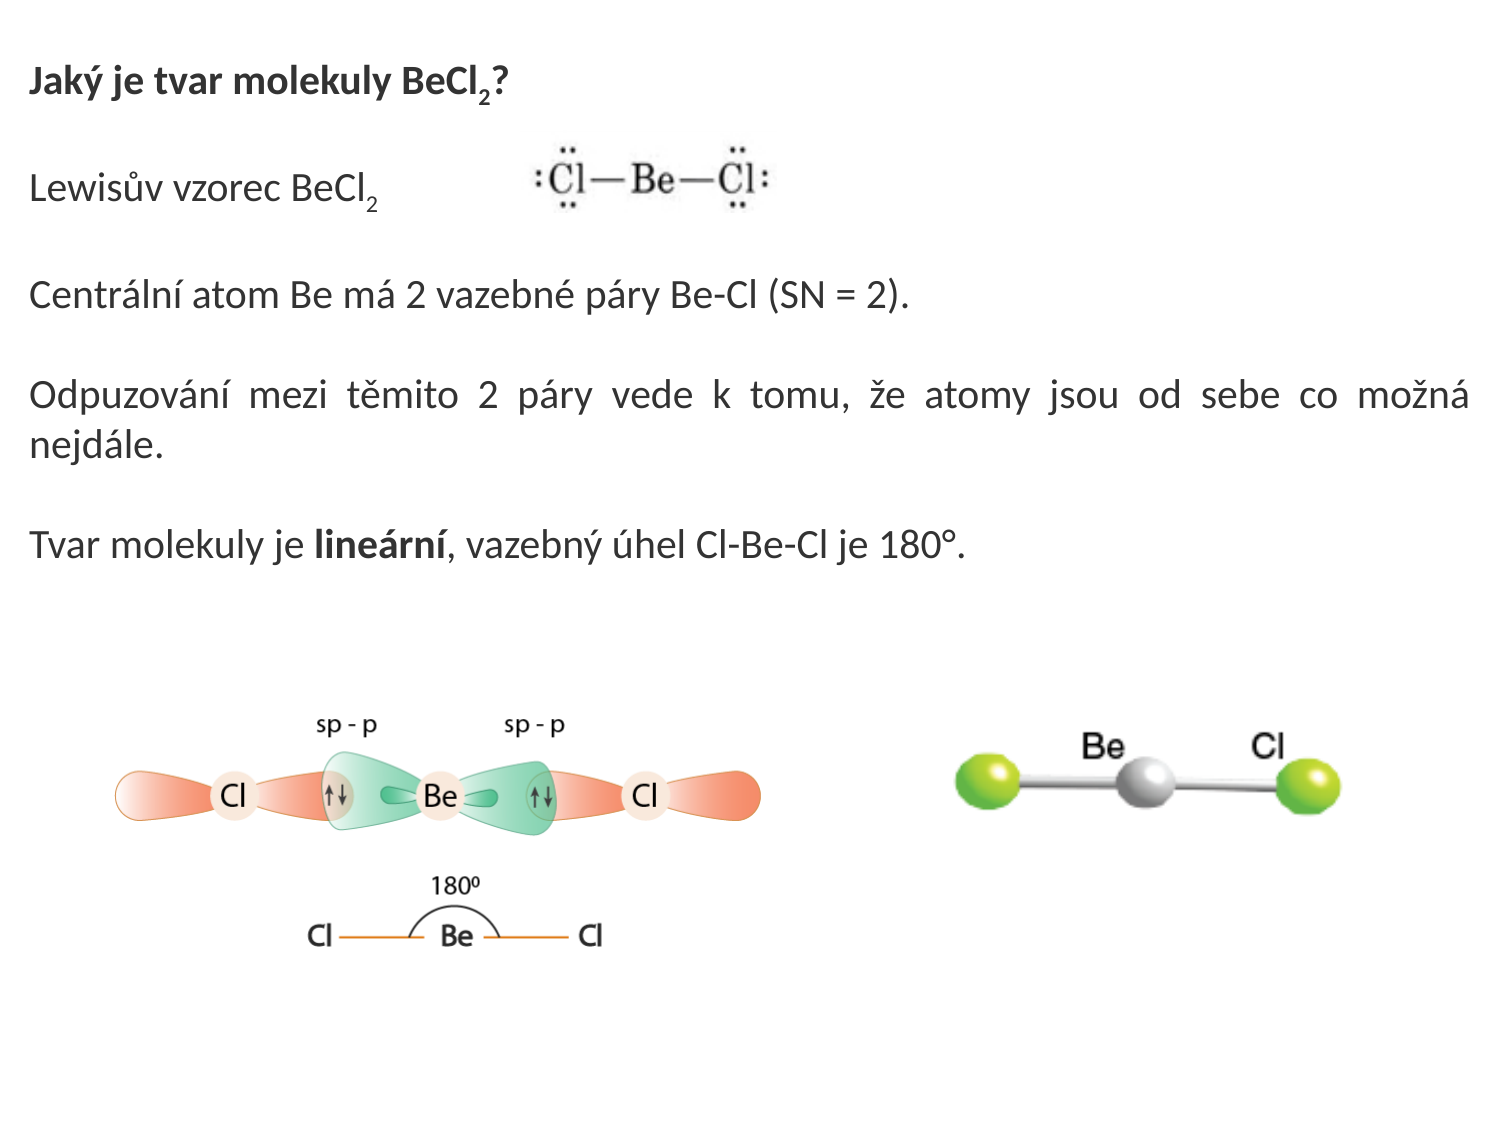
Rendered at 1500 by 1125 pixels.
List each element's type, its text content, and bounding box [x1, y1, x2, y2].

picture [939, 702, 1358, 839]
text_box Jaký je tvar molekuly BeCl2? Lewisův vzorec BeCl2 Centrální atom Be má 2 vazebné páry Be-Cl (SN = 2). Odpuzování mezi těmito 2 páry vede k tomu, že atomy jsou od sebe co možná nejdále. Tvar molekuly je lineární, vazebný úhel Cl-Be-Cl je 180°. [29, 53, 1471, 567]
picture [81, 690, 777, 959]
picture [519, 130, 777, 213]
